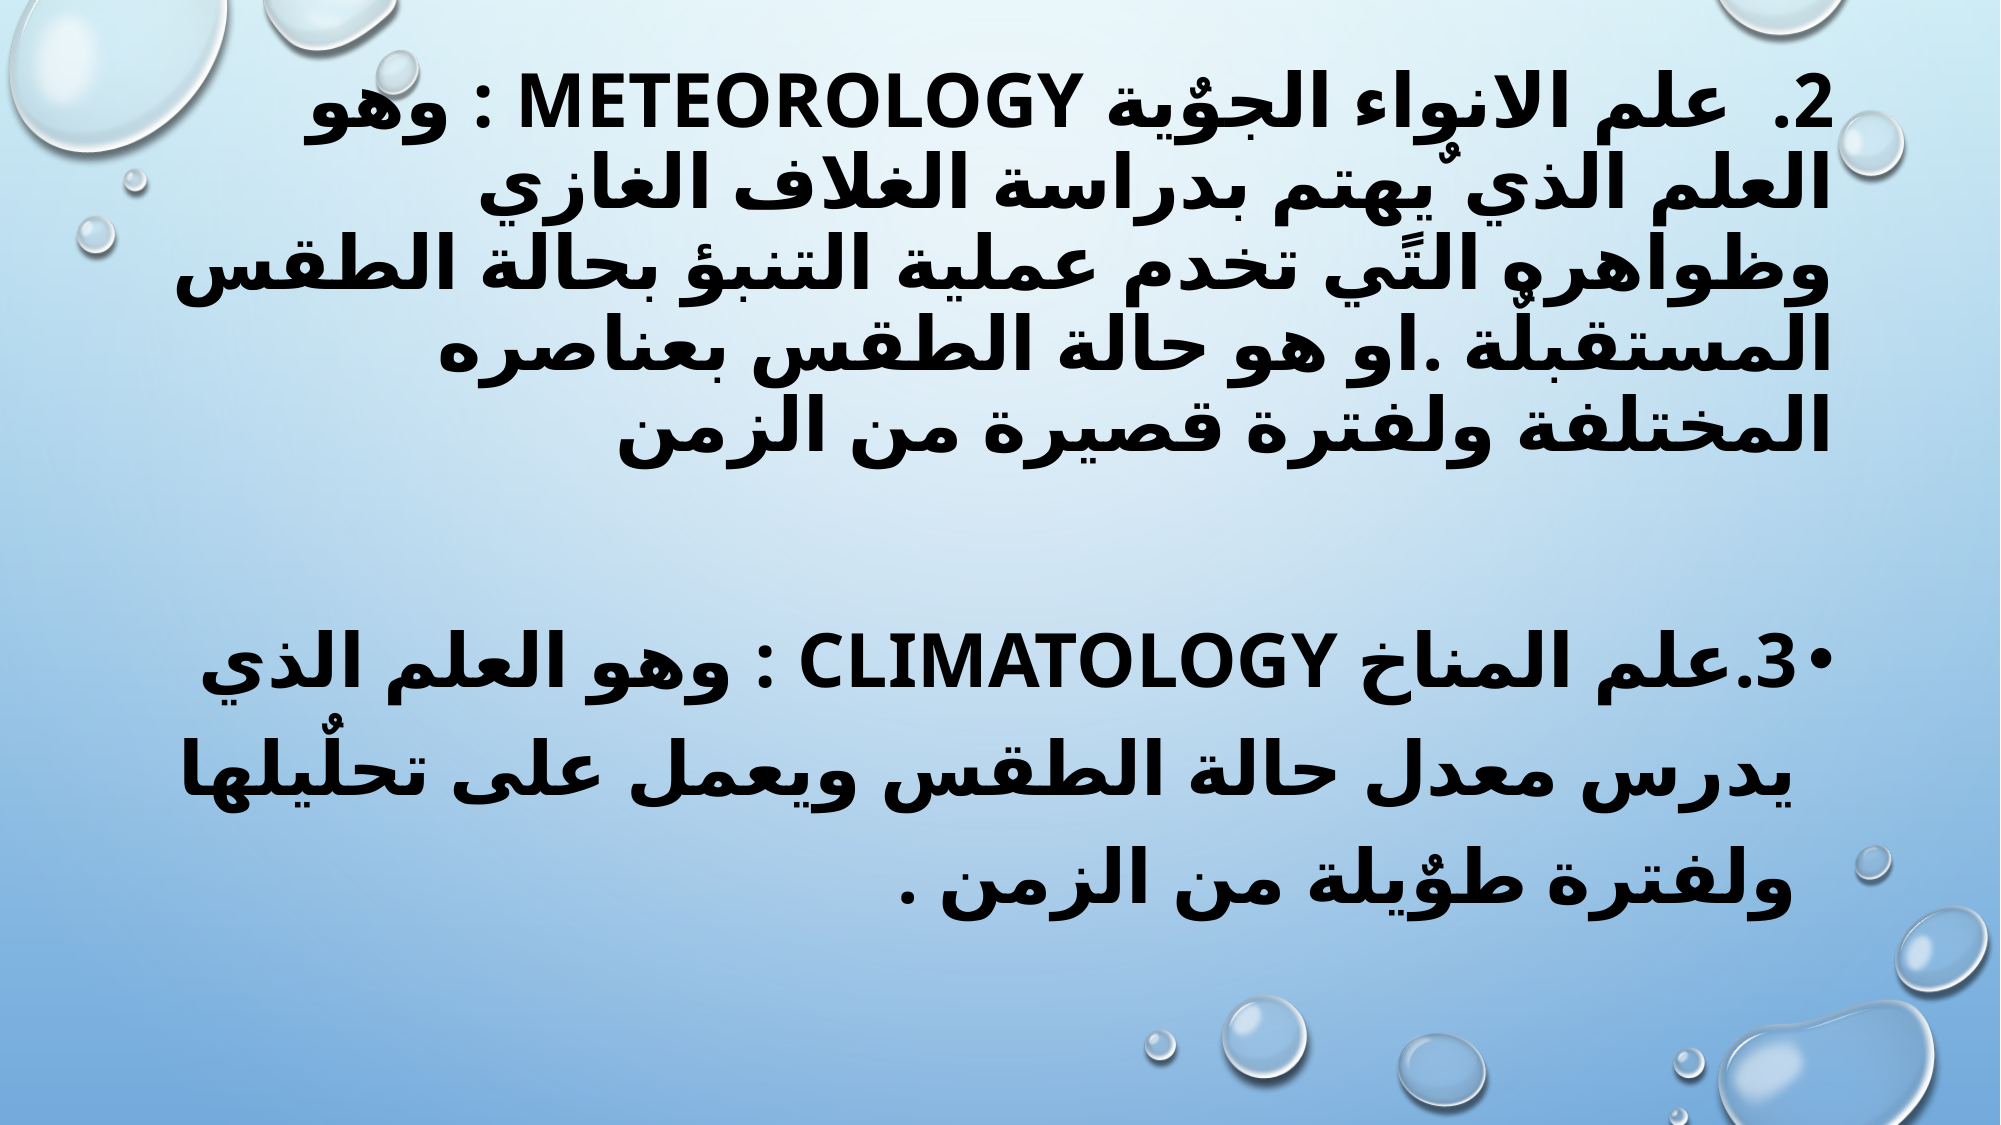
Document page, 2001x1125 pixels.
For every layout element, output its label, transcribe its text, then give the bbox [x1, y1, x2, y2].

title 2. علم الانواء الجوٌية METEOROLOGY : وهو العلم الذي ٌيهتم بدراسة الغلاف الغازي وظواهره التًي تخدم عملية التنبؤ بحالة الطقس المستقبلٌة .او هو حالة الطقس بعناصره المختلفة ولفترة قصيرة من الزمن [149, 101, 1851, 519]
list 3.علم المناخ Climatology : وهو العلم الذي يدرس معدل حالة الطقس ويعمل على تحلٌيلها ولفترة طوٌيلة من الزمن . [149, 587, 1850, 950]
picture [0, 0, 2000, 1125]
